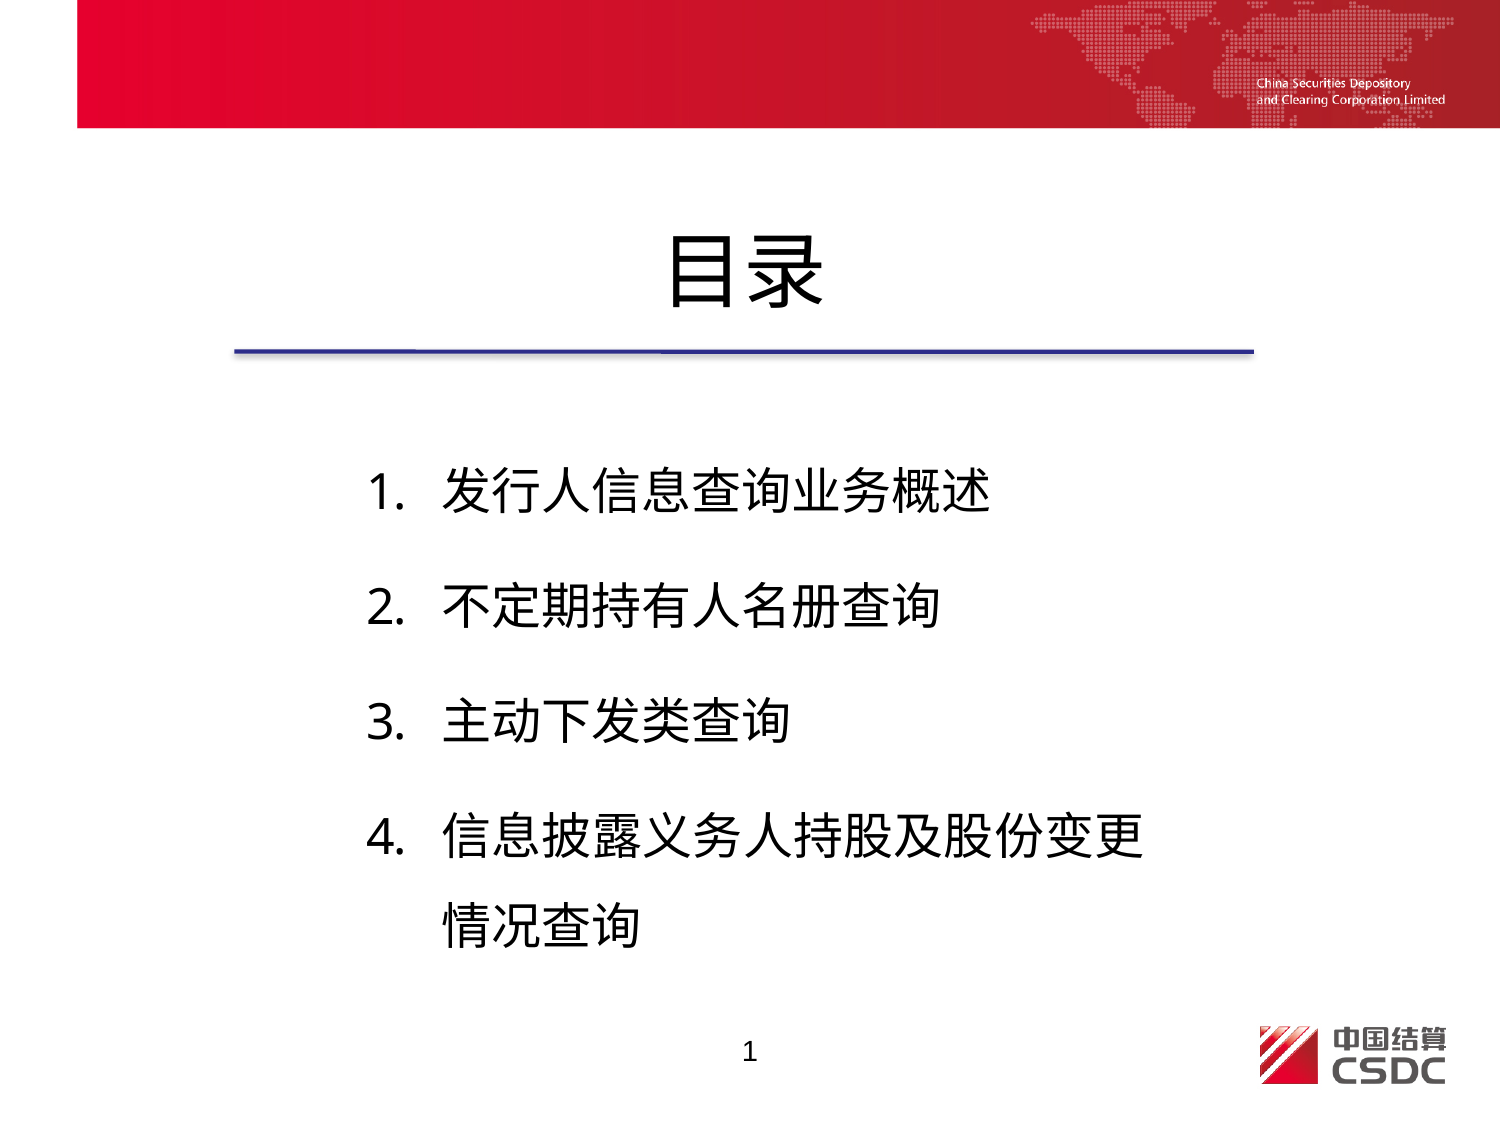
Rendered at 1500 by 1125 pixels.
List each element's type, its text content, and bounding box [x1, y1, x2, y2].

footer 1 [512, 1024, 988, 1103]
picture [0, 0, 1500, 1125]
text_box 目录 [645, 210, 842, 326]
text_box 发行人信息查询业务概述 不定期持有人名册查询 主动下发类查询 信息披露义务人持股及股份变更情况查询 [351, 421, 1161, 962]
